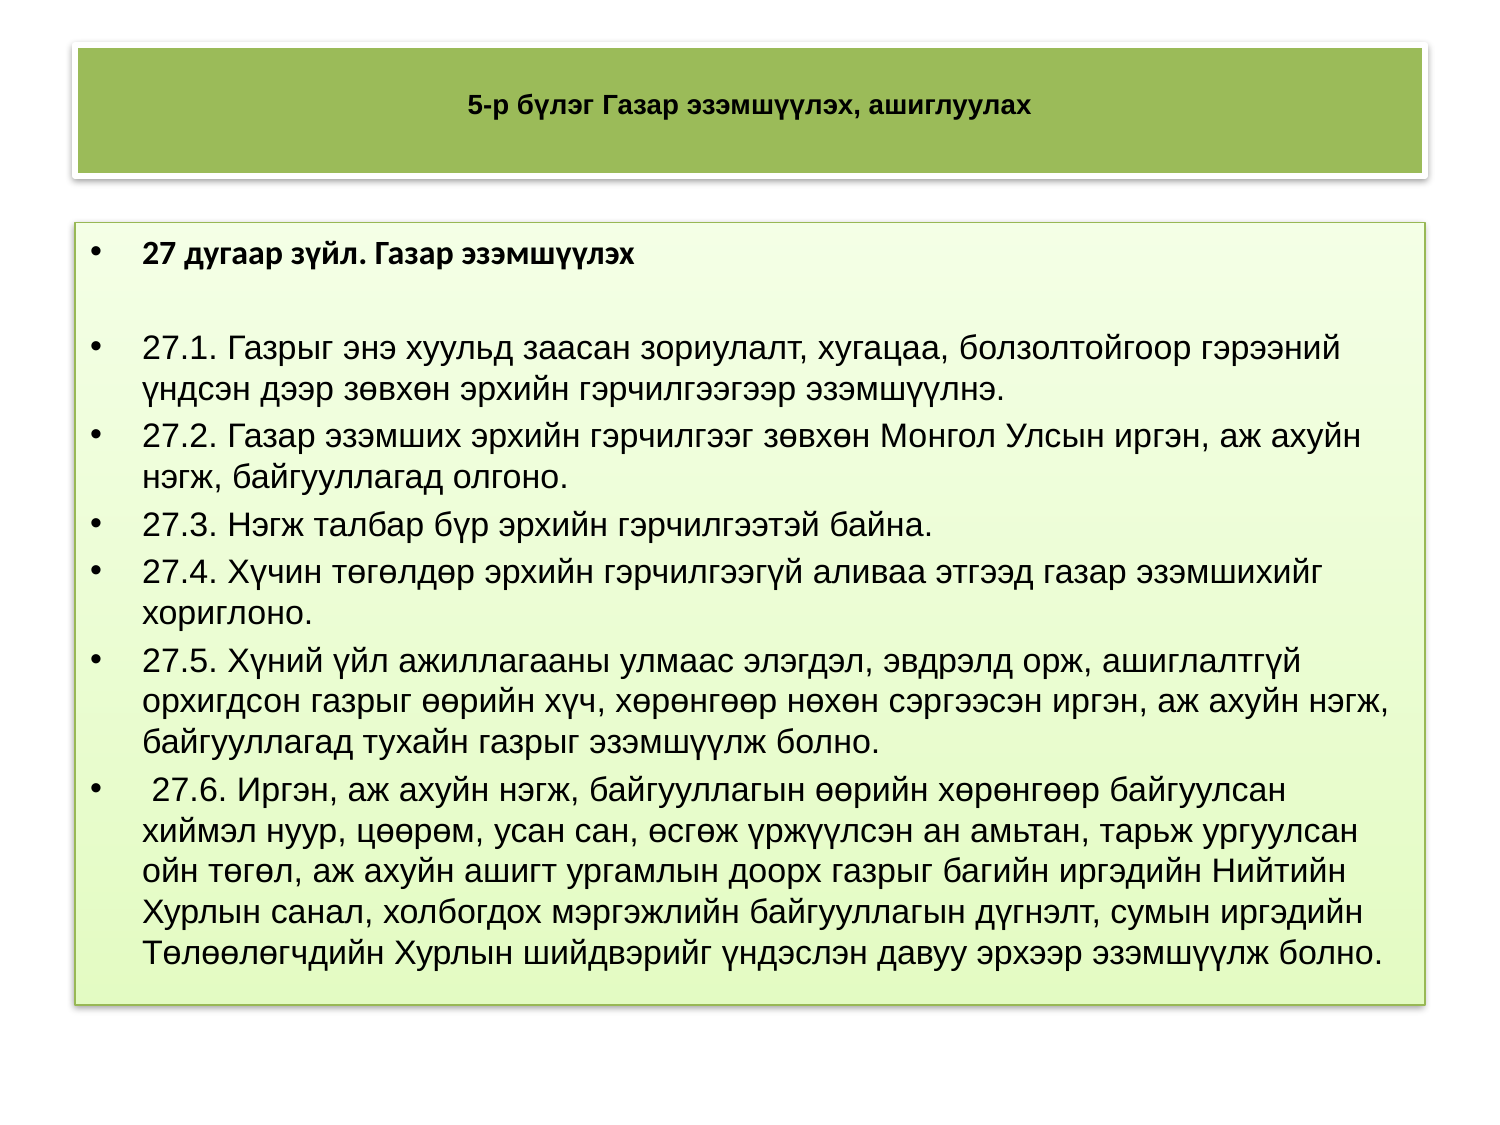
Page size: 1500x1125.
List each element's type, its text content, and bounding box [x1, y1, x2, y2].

list 27 дугаар зүйл. Газар эзэмшүүлэх 27.1. Газрыг энэ хуульд заасан зориулалт, хугацаа, болзолтойгоор гэрээний үндсэн дээр зөвхөн эрхийн гэрчилгээгээр эзэмшүүлнэ. 27.2. Газар эзэмших эрхийн гэрчилгээг зөвхөн Монгол Улсын иргэн, аж ахуйн нэгж, байгууллагад олгоно. 27.3. Нэгж талбар бүр эрхийн гэрчилгээтэй байна. 27.4. Хүчин төгөлдөр эрхийн гэрчилгээгүй аливаа этгээд газар эзэмшихийг хориглоно. 27.5. Хүний үйл ажиллагааны улмаас элэгдэл, эвдрэлд орж, ашиглалтгүй орхигдсон газрыг өөрийн хүч, хөрөнгөөр нөхөн сэргээсэн иргэн, аж ахуйн нэгж, байгууллагад тухайн газрыг эзэмшүүлж болно. 27.6. Иргэн, аж ахуйн нэгж, байгууллагын өөрийн хөрөнгөөр байгуулсан хиймэл нуур, цөөрөм, усан сан, өсгөж үржүүлсэн ан амьтан, тарьж ургуулсан ойн төгөл, аж ахуйн ашигт ургамлын доорх газрыг багийн иргэдийн Нийтийн Хурлын санал, холбогдох мэргэжлийн байгууллагын дүгнэлт, сумын иргэдийн Төлөөлөгчдийн Хурлын шийдвэрийг үндэслэн давуу эрхээр эзэмшүүлж болно. [74, 222, 1426, 1006]
title 5-р бүлэг Газар эзэмшүүлэх, ашиглуулах [72, 42, 1428, 179]
